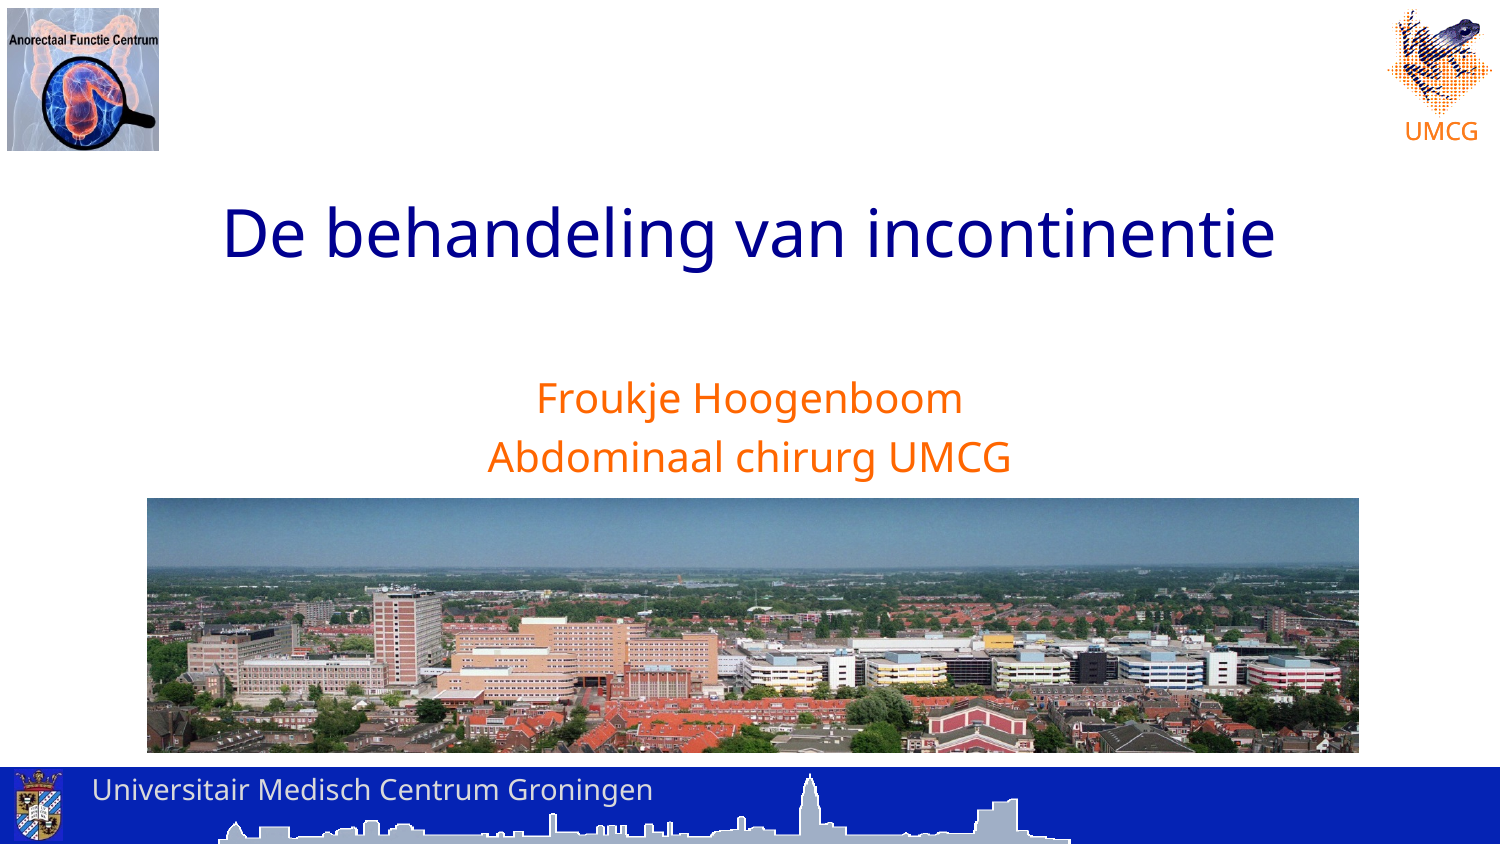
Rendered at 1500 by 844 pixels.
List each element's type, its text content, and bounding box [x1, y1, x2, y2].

picture [1386, 8, 1493, 118]
picture [0, 767, 1500, 844]
picture [147, 498, 1359, 753]
picture [6, 7, 159, 151]
text_box UMCG [1398, 109, 1499, 142]
subtitle Froukje Hoogenboom Abdominaal chirurg UMCG [224, 364, 1276, 497]
title De behandeling van incontinentie [112, 151, 1388, 311]
